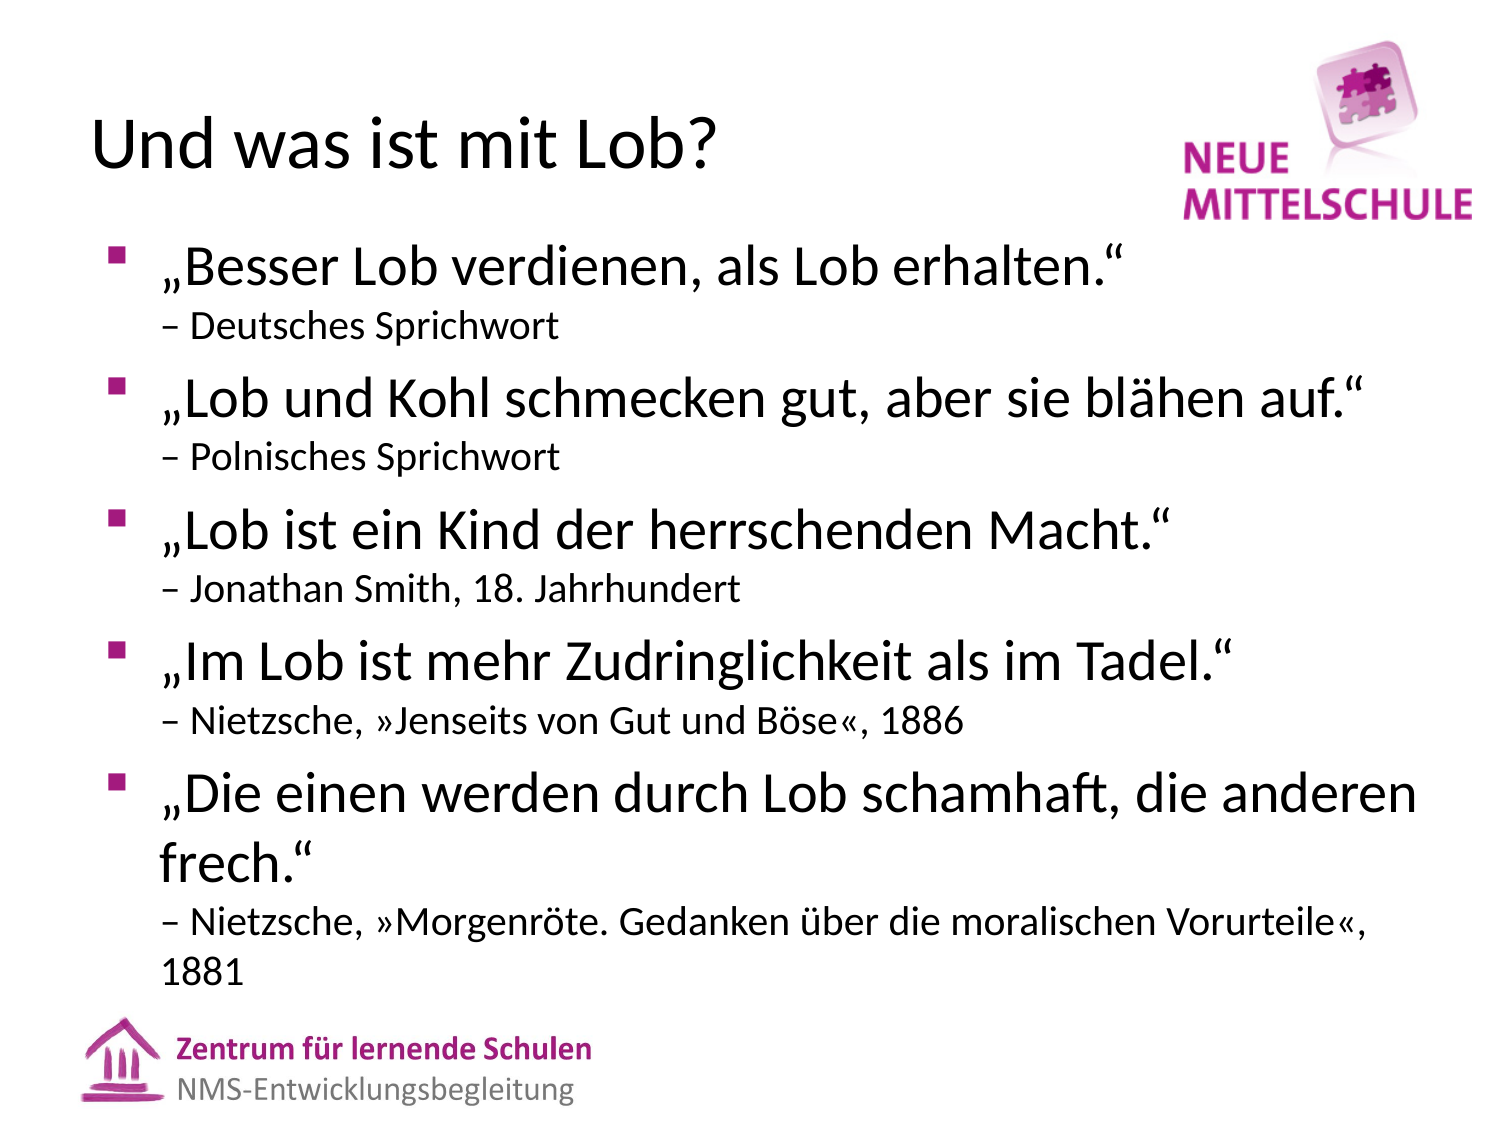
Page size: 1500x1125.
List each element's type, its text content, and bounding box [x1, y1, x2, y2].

picture [77, 1011, 632, 1125]
list „Besser Lob verdienen, als Lob erhalten.“ – Deutsches Sprichwort „Lob und Kohl schmecken gut, aber sie blähen auf.“ – Polnisches Sprichwort „Lob ist ein Kind der herrschenden Macht.“ – Jonathan Smith, 18. Jahrhundert „Im Lob ist mehr Zudringlichkeit als im Tadel.“ – Nietzsche, »Jenseits von Gut und Böse«, 1886 „Die einen werden durch Lob schamhaft, die anderen frech.“ – Nietzsche, »Morgenröte. Gedanken über die moralischen Vorurteile«, 1881 [88, 219, 1439, 963]
picture [1183, 24, 1472, 220]
title Und was ist mit Lob? [75, 45, 1152, 233]
